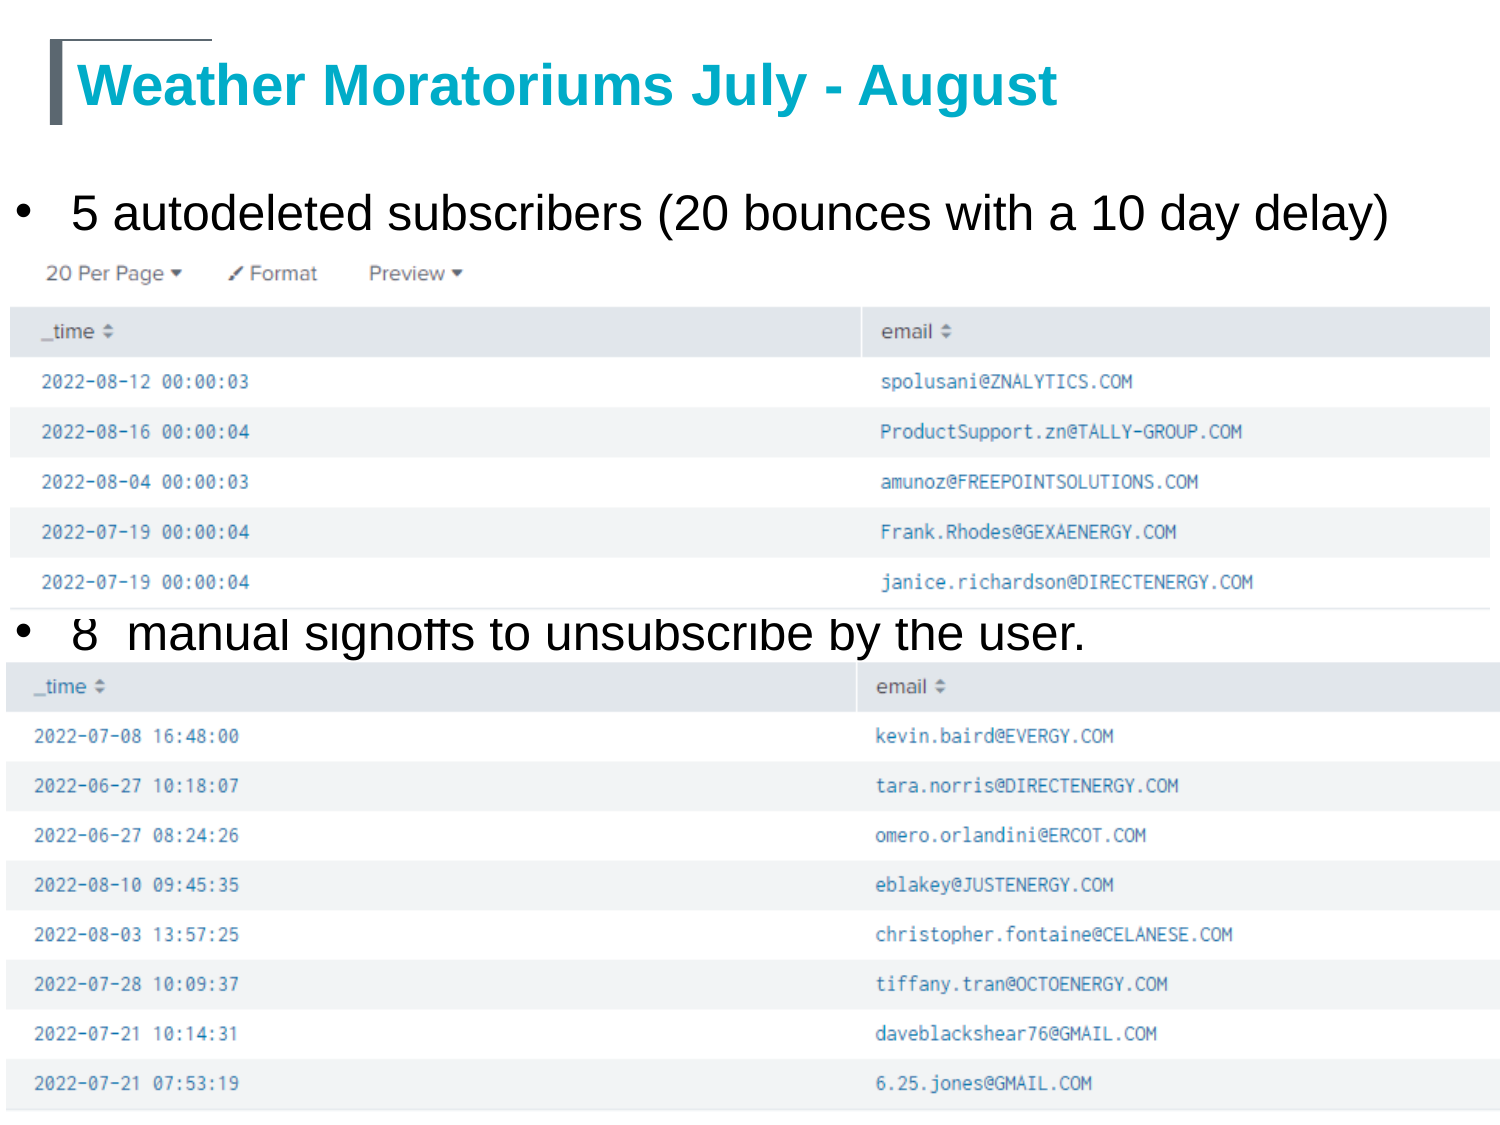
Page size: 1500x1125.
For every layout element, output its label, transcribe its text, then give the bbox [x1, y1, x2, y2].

list 5 autodeleted subscribers (20 bounces with a 10 day delay) 8 manual signoffs to unsubscribe by the user. [0, 173, 1463, 665]
title Weather Moratoriums July - August [62, 39, 1450, 138]
picture [5, 661, 1500, 1112]
picture [10, 242, 1490, 619]
